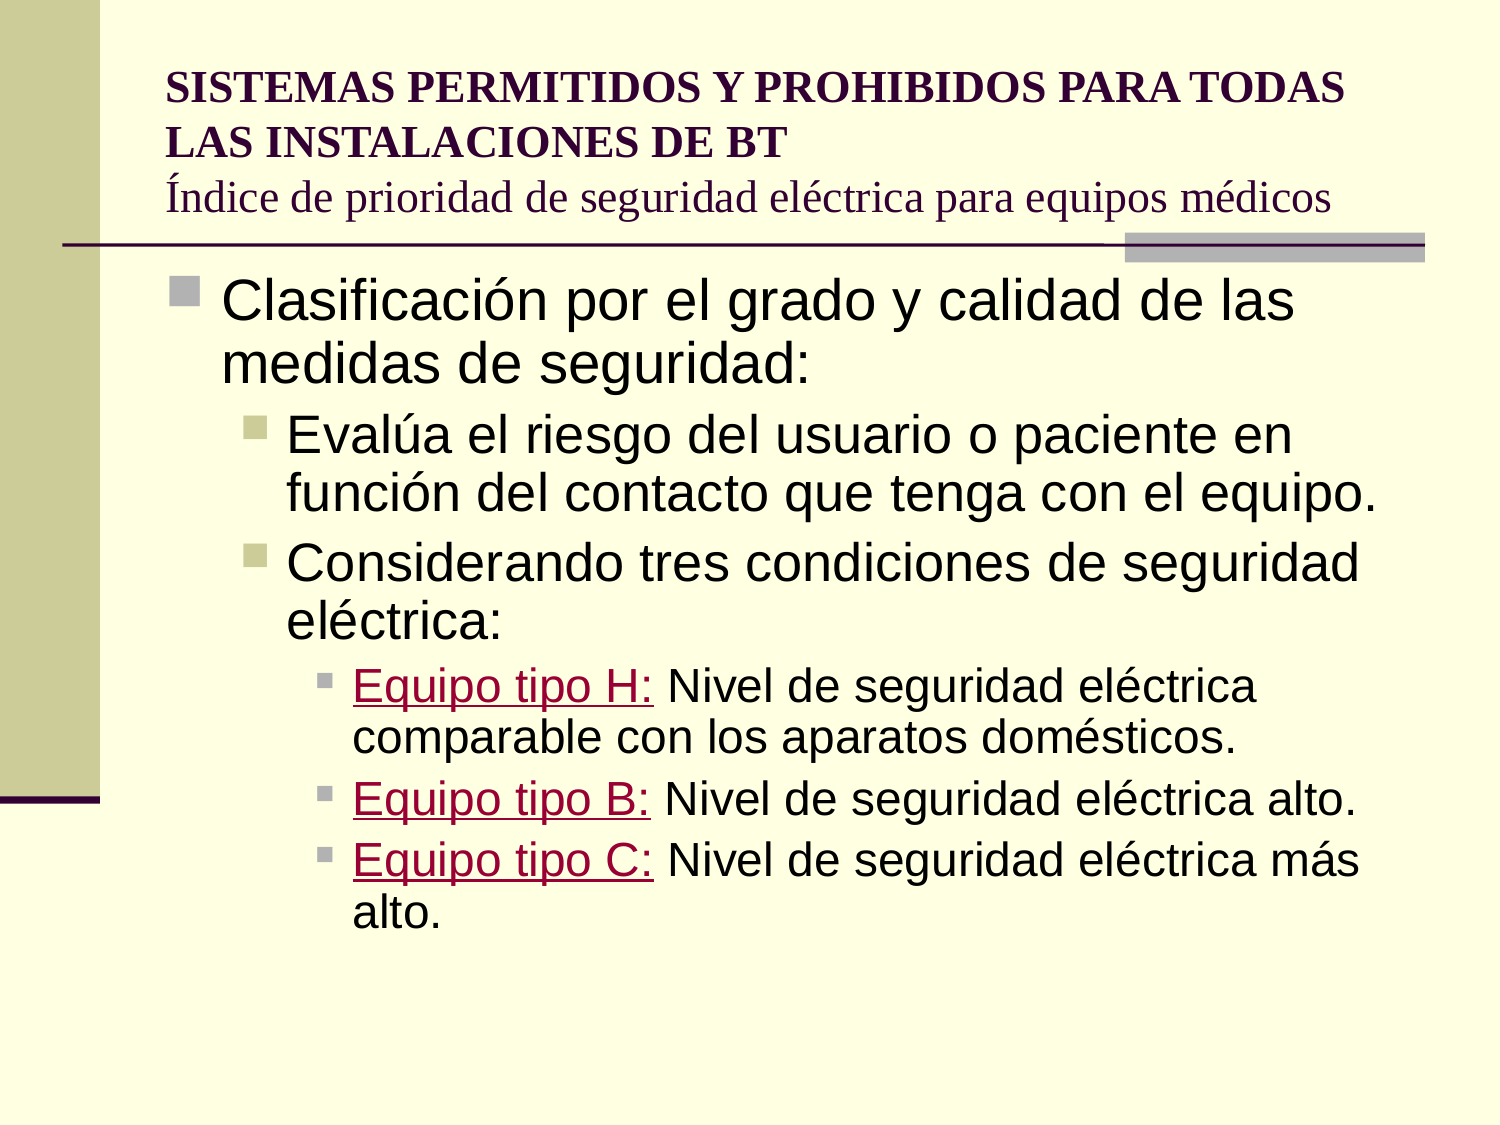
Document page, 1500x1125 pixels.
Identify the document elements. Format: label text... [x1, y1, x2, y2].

list Clasificación por el grado y calidad de las medidas de seguridad: Evalúa el riesgo del usuario o paciente en función del contacto que tenga con el equipo. Considerando tres condiciones de seguridad eléctrica: Equipo tipo H: Nivel de seguridad eléctrica comparable con los aparatos domésticos. Equipo tipo B: Nivel de seguridad eléctrica alto. Equipo tipo C: Nivel de seguridad eléctrica más alto. [149, 262, 1426, 1006]
title SISTEMAS PERMITIDOS Y PROHIBIDOS PARA TODAS LAS INSTALACIONES DE BT Índice de prioridad de seguridad eléctrica para equipos médicos [149, 45, 1426, 234]
